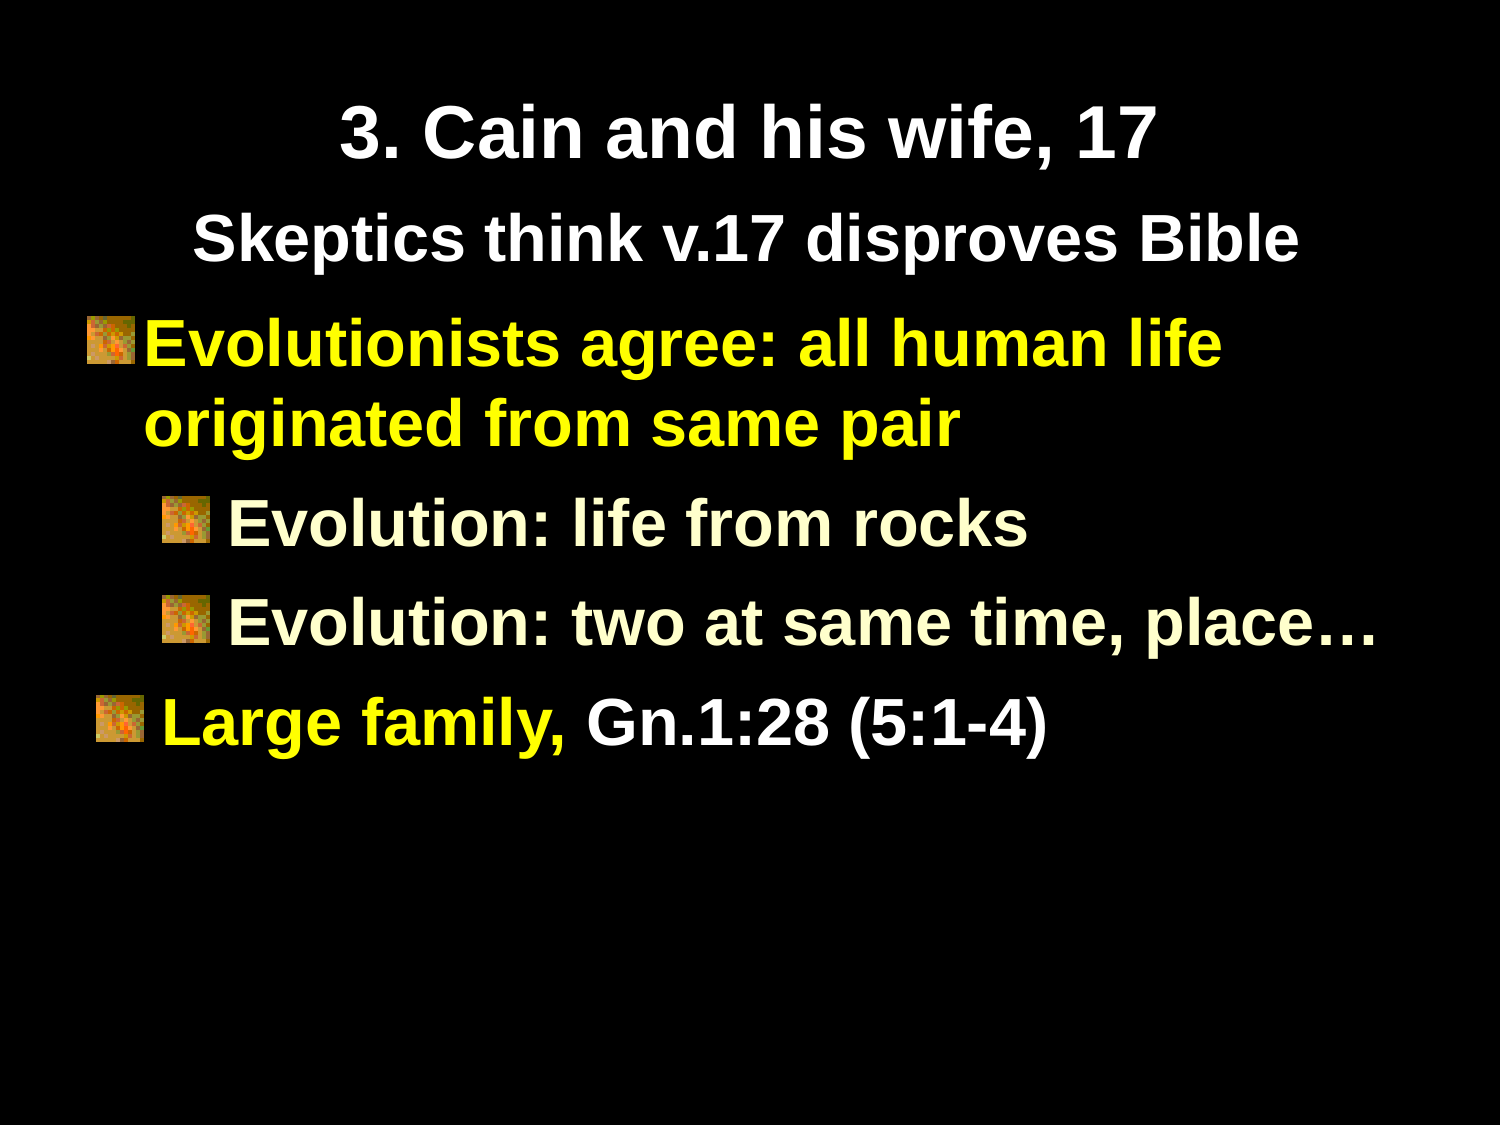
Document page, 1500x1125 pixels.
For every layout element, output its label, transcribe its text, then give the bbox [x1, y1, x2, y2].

picture [162, 595, 210, 643]
picture [96, 695, 144, 742]
list Skeptics think v.17 disproves Bible Evolutionists agree: all human life originated from same pair Evolution: life from rocks Evolution: two at same time, place… Large family, Gn.1:28 (5:1-4) [72, 187, 1423, 1088]
picture [162, 496, 210, 543]
picture [87, 316, 135, 364]
title 3. Cain and his wife, 17 [75, 45, 1425, 213]
